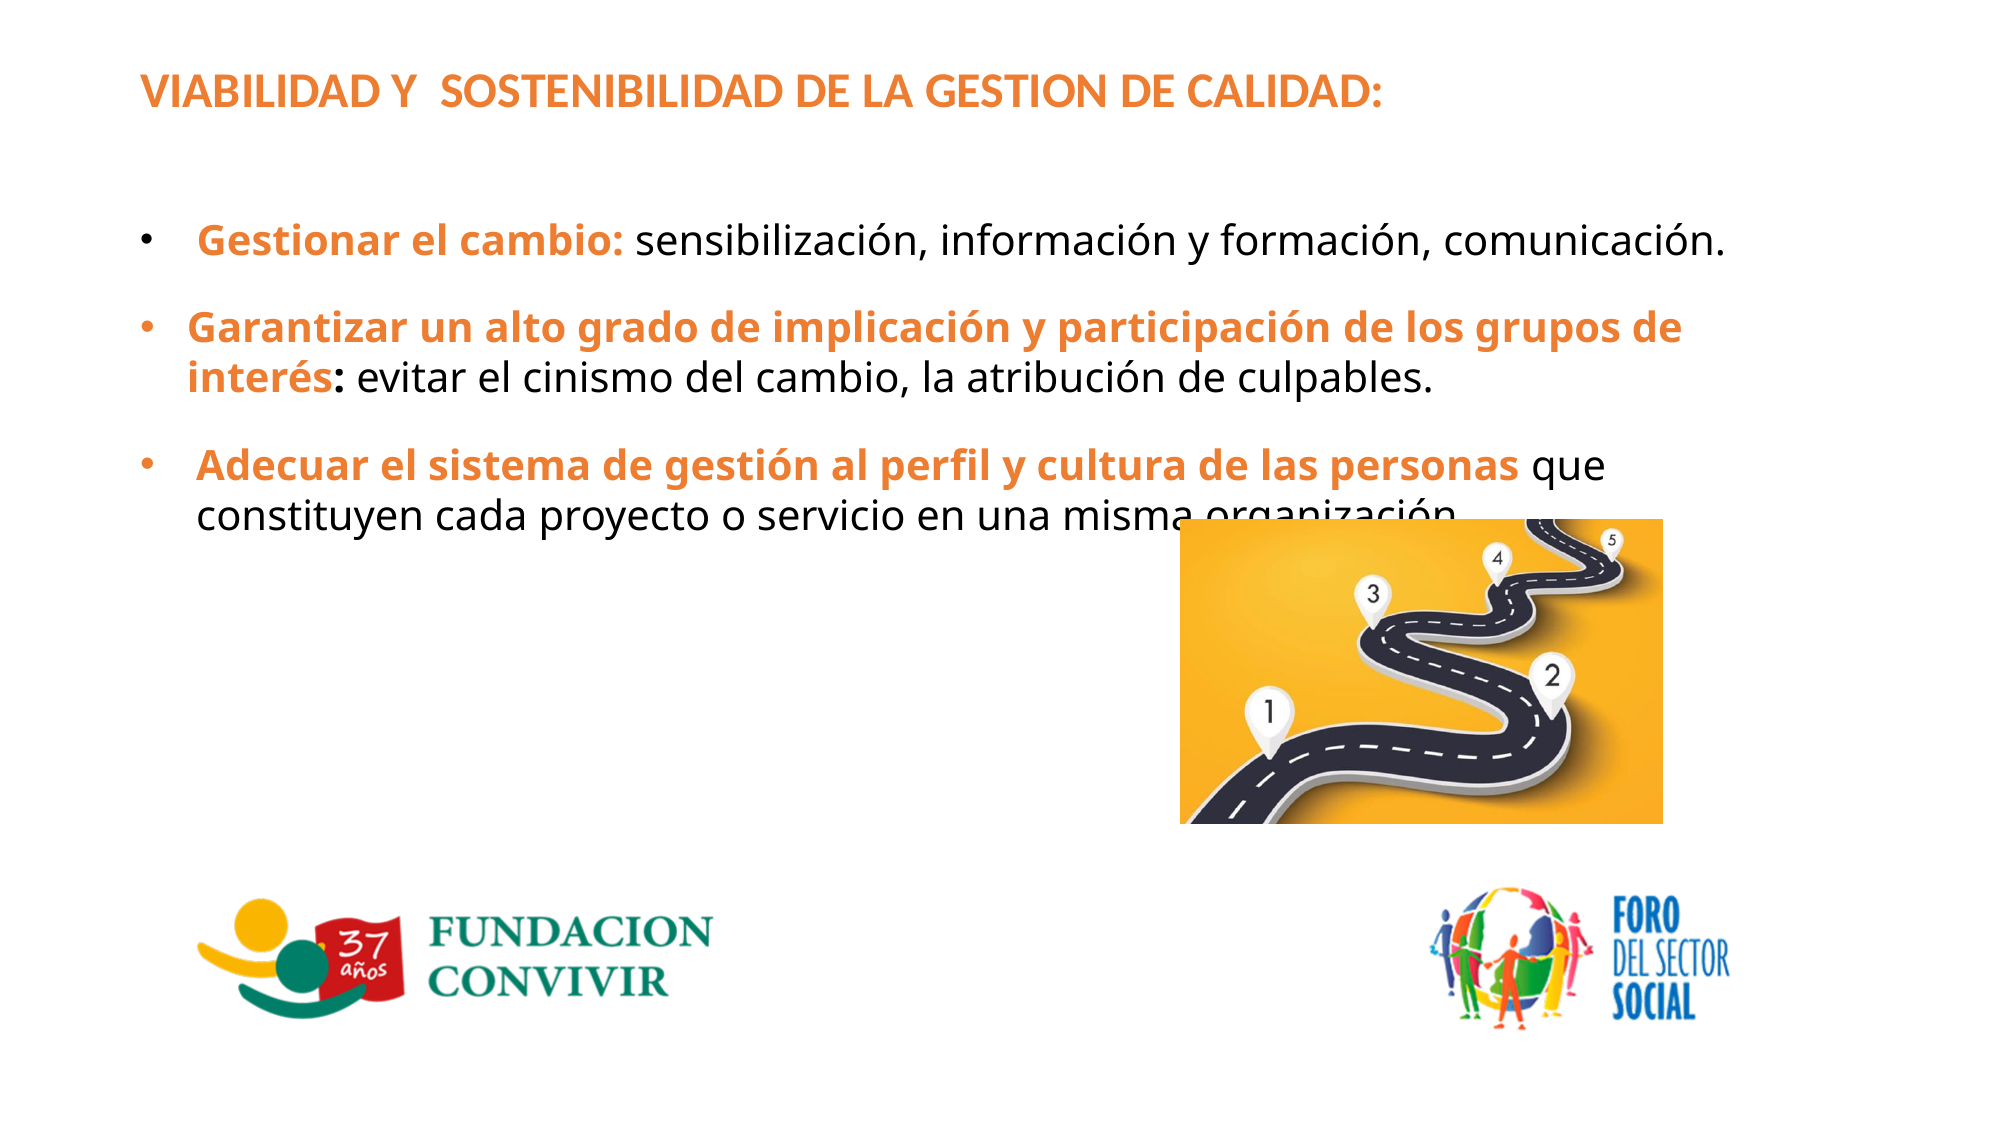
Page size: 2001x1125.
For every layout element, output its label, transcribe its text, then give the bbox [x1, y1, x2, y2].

picture [145, 840, 766, 1079]
picture [1180, 519, 1663, 825]
picture [1429, 884, 1730, 1035]
subtitle VIABILIDAD Y SOSTENIBILIDAD DE LA GESTION DE CALIDAD: Gestionar el cambio: sensi­bilización, información y formación, comunicación. Garantizar un alto grado de implicación y participación de los grupos de interés: evitar el cinismo del cambio, la atribución de culpables. Adecuar el sistema de gestión al perfil y cultura de las personas que constituyen cada proyecto o servicio en una misma organización. [125, 56, 1822, 808]
